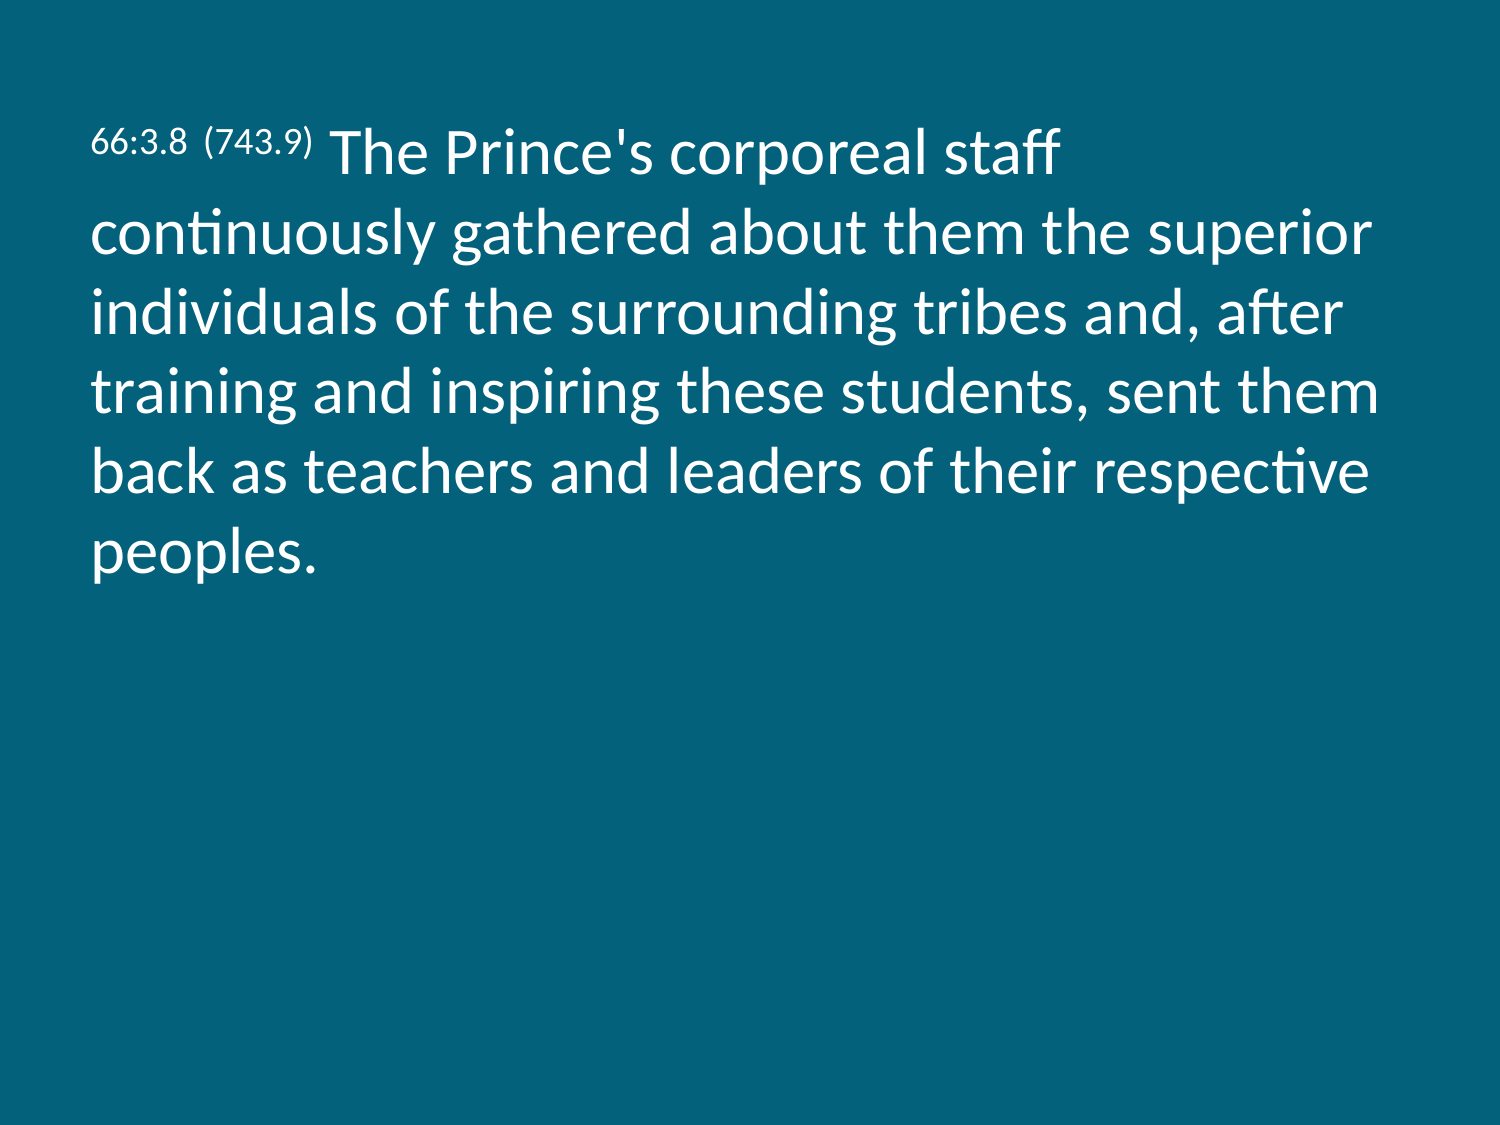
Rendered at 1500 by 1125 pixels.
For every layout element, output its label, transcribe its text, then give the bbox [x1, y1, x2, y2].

list 66:3.8 (743.9) The Prince's corporeal staff continuously gathered about them the superior individuals of the surrounding tribes and, after training and inspiring these students, sent them back as teachers and leaders of their respective peoples. [75, 99, 1425, 1005]
